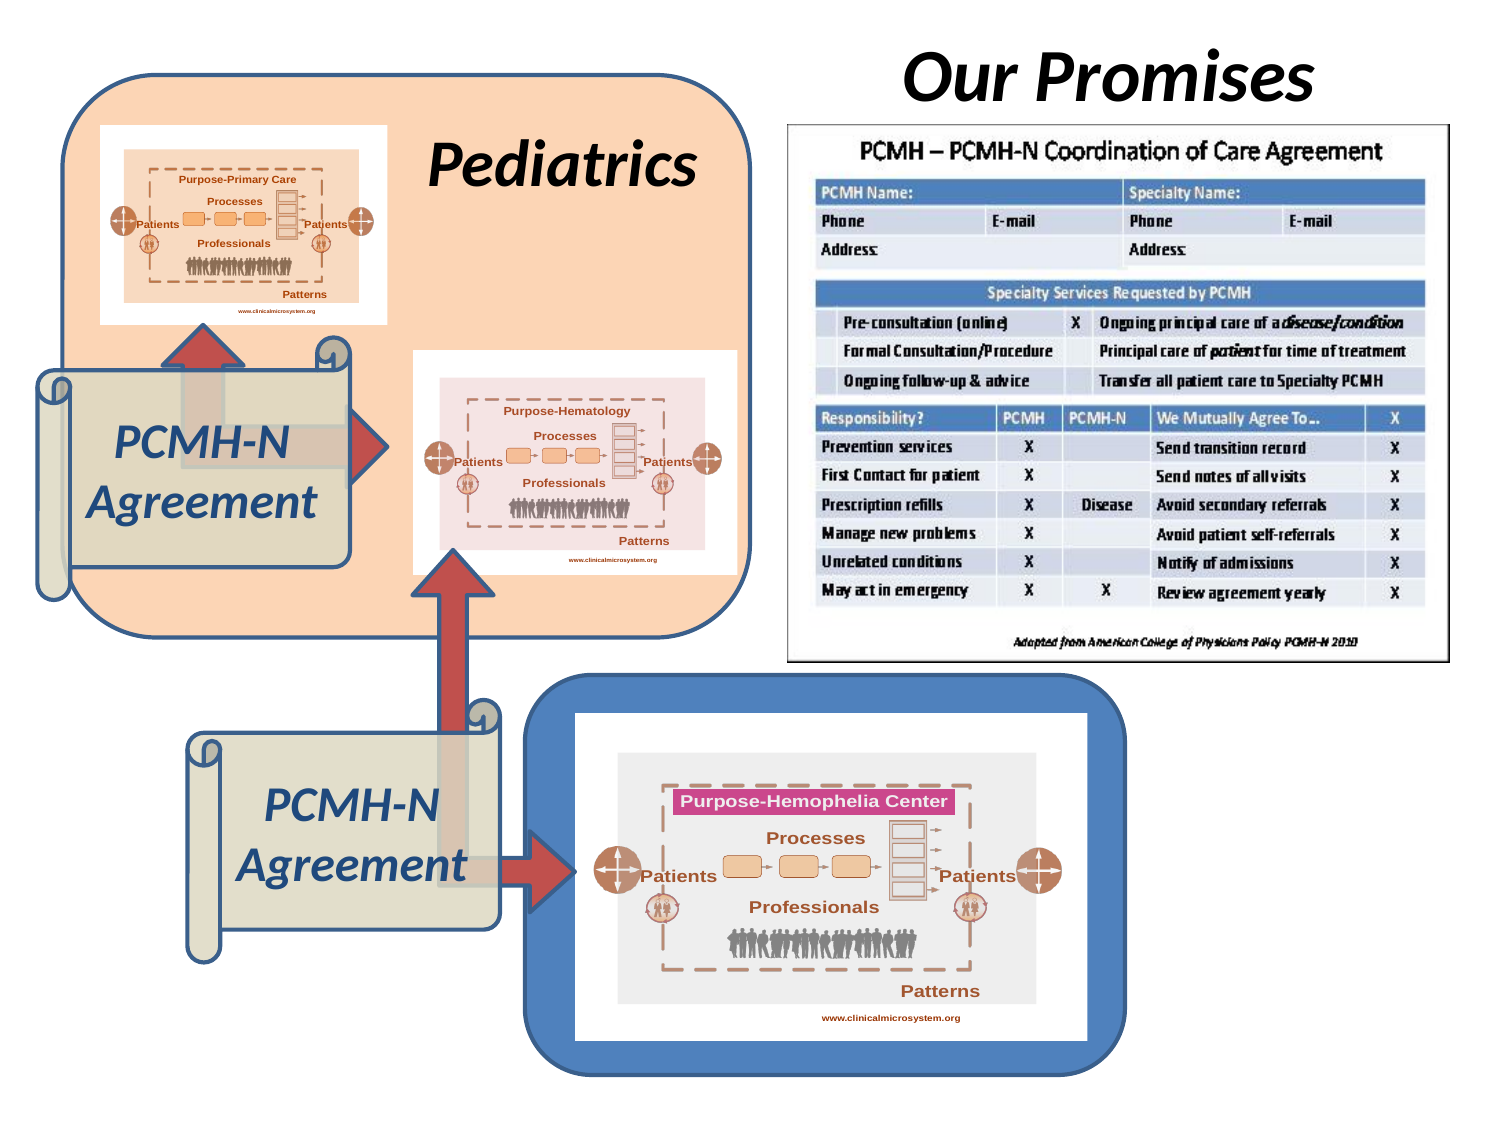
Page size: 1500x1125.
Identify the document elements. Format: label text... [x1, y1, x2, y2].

text_box [160, 335, 246, 368]
text_box [522, 672, 1128, 1078]
text_box [503, 829, 569, 915]
text_box [353, 409, 390, 485]
text_box Pediatrics [412, 112, 725, 208]
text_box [412, 349, 738, 576]
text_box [574, 712, 1088, 1041]
text_box Our Promises [887, 18, 1338, 123]
text_box PCMH-N Agreement [35, 335, 353, 603]
text_box [60, 72, 753, 640]
picture [787, 124, 1451, 663]
text_box PCMH-N Agreement [185, 697, 503, 965]
text_box [410, 585, 496, 730]
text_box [99, 124, 388, 326]
